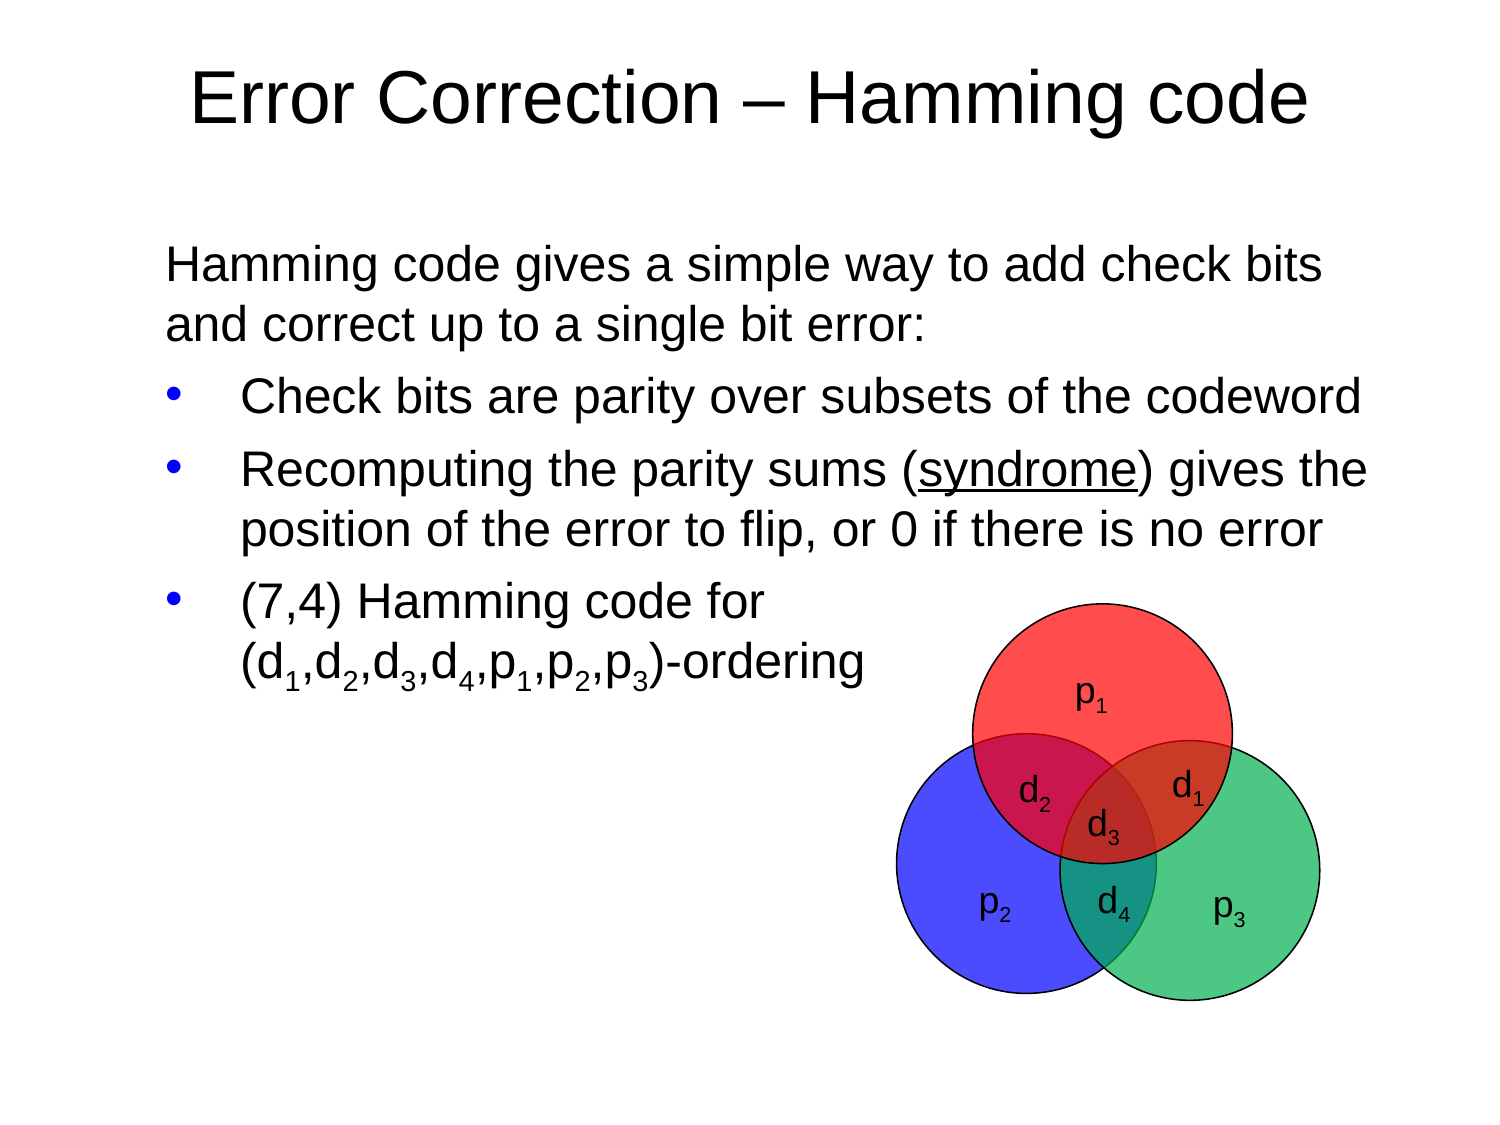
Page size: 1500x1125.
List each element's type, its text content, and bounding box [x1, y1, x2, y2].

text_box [896, 603, 1320, 1001]
title Error Correction – Hamming code [0, 0, 1500, 188]
list Hamming code gives a simple way to add check bits and correct up to a single bit error: Check bits are parity over subsets of the codeword Recomputing the parity sums (syndrome) gives the position of the error to flip, or 0 if there is no error (7,4) Hamming code for (d1,d2,d3,d4,p1,p2,p3)-ordering [149, 223, 1429, 979]
